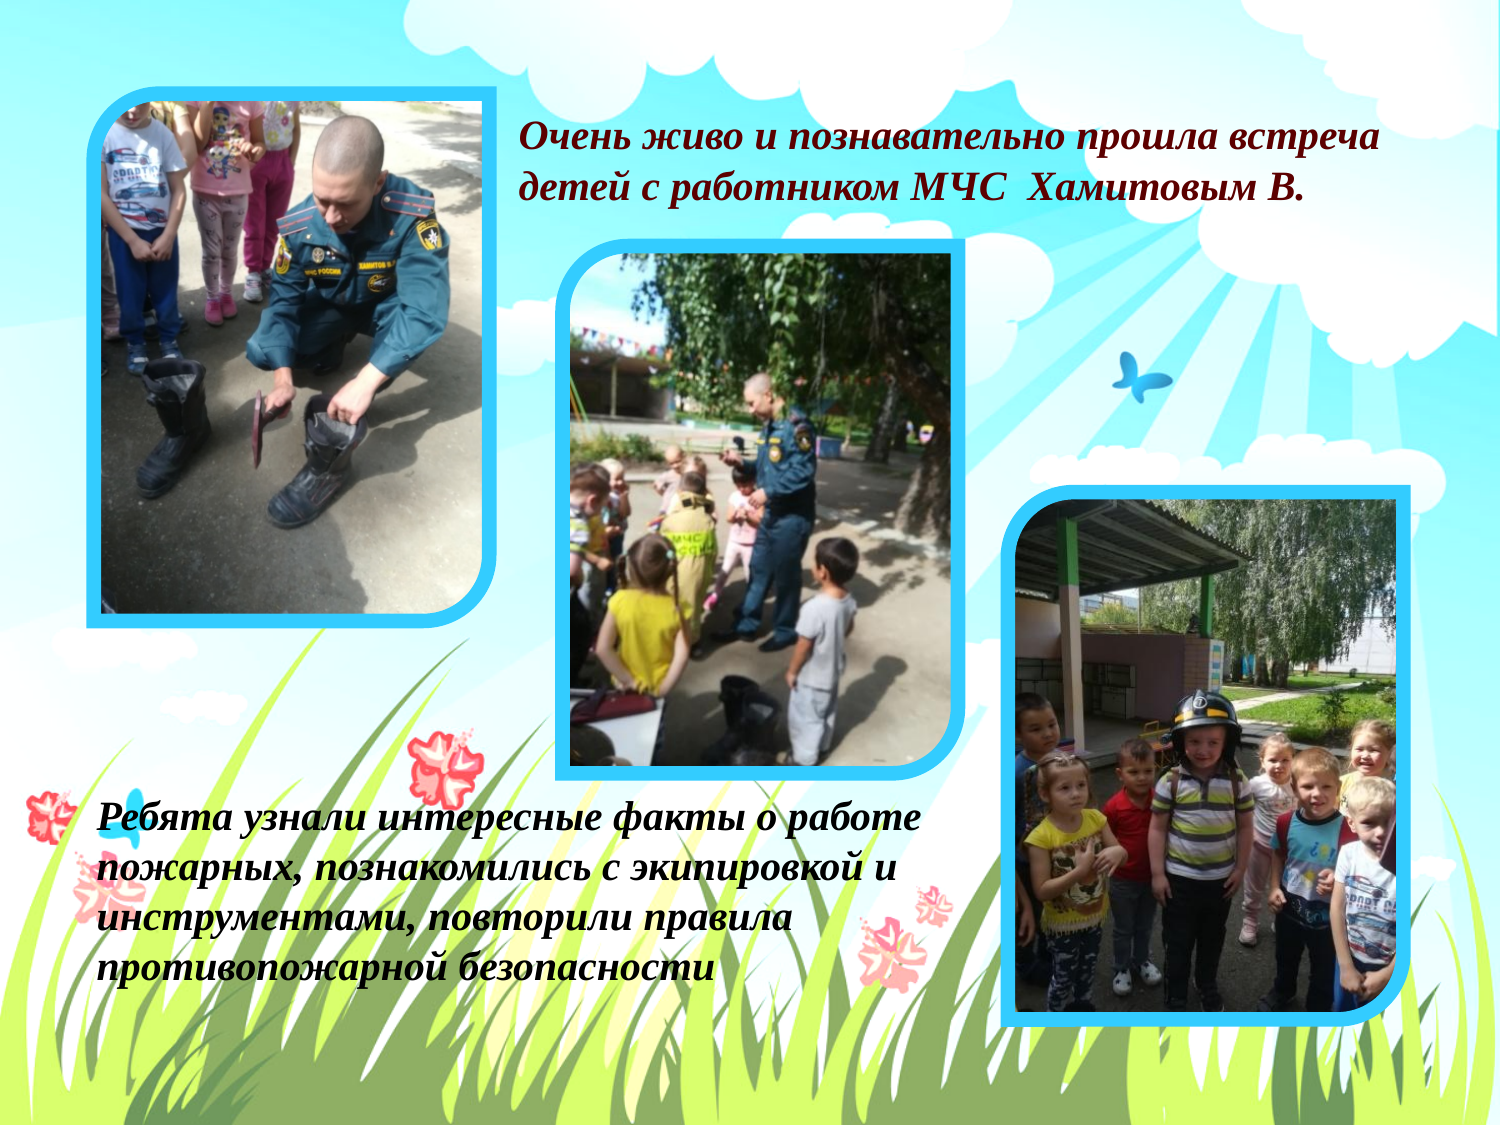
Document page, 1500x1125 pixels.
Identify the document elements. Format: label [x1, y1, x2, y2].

text_box [0, 0, 1500, 1125]
